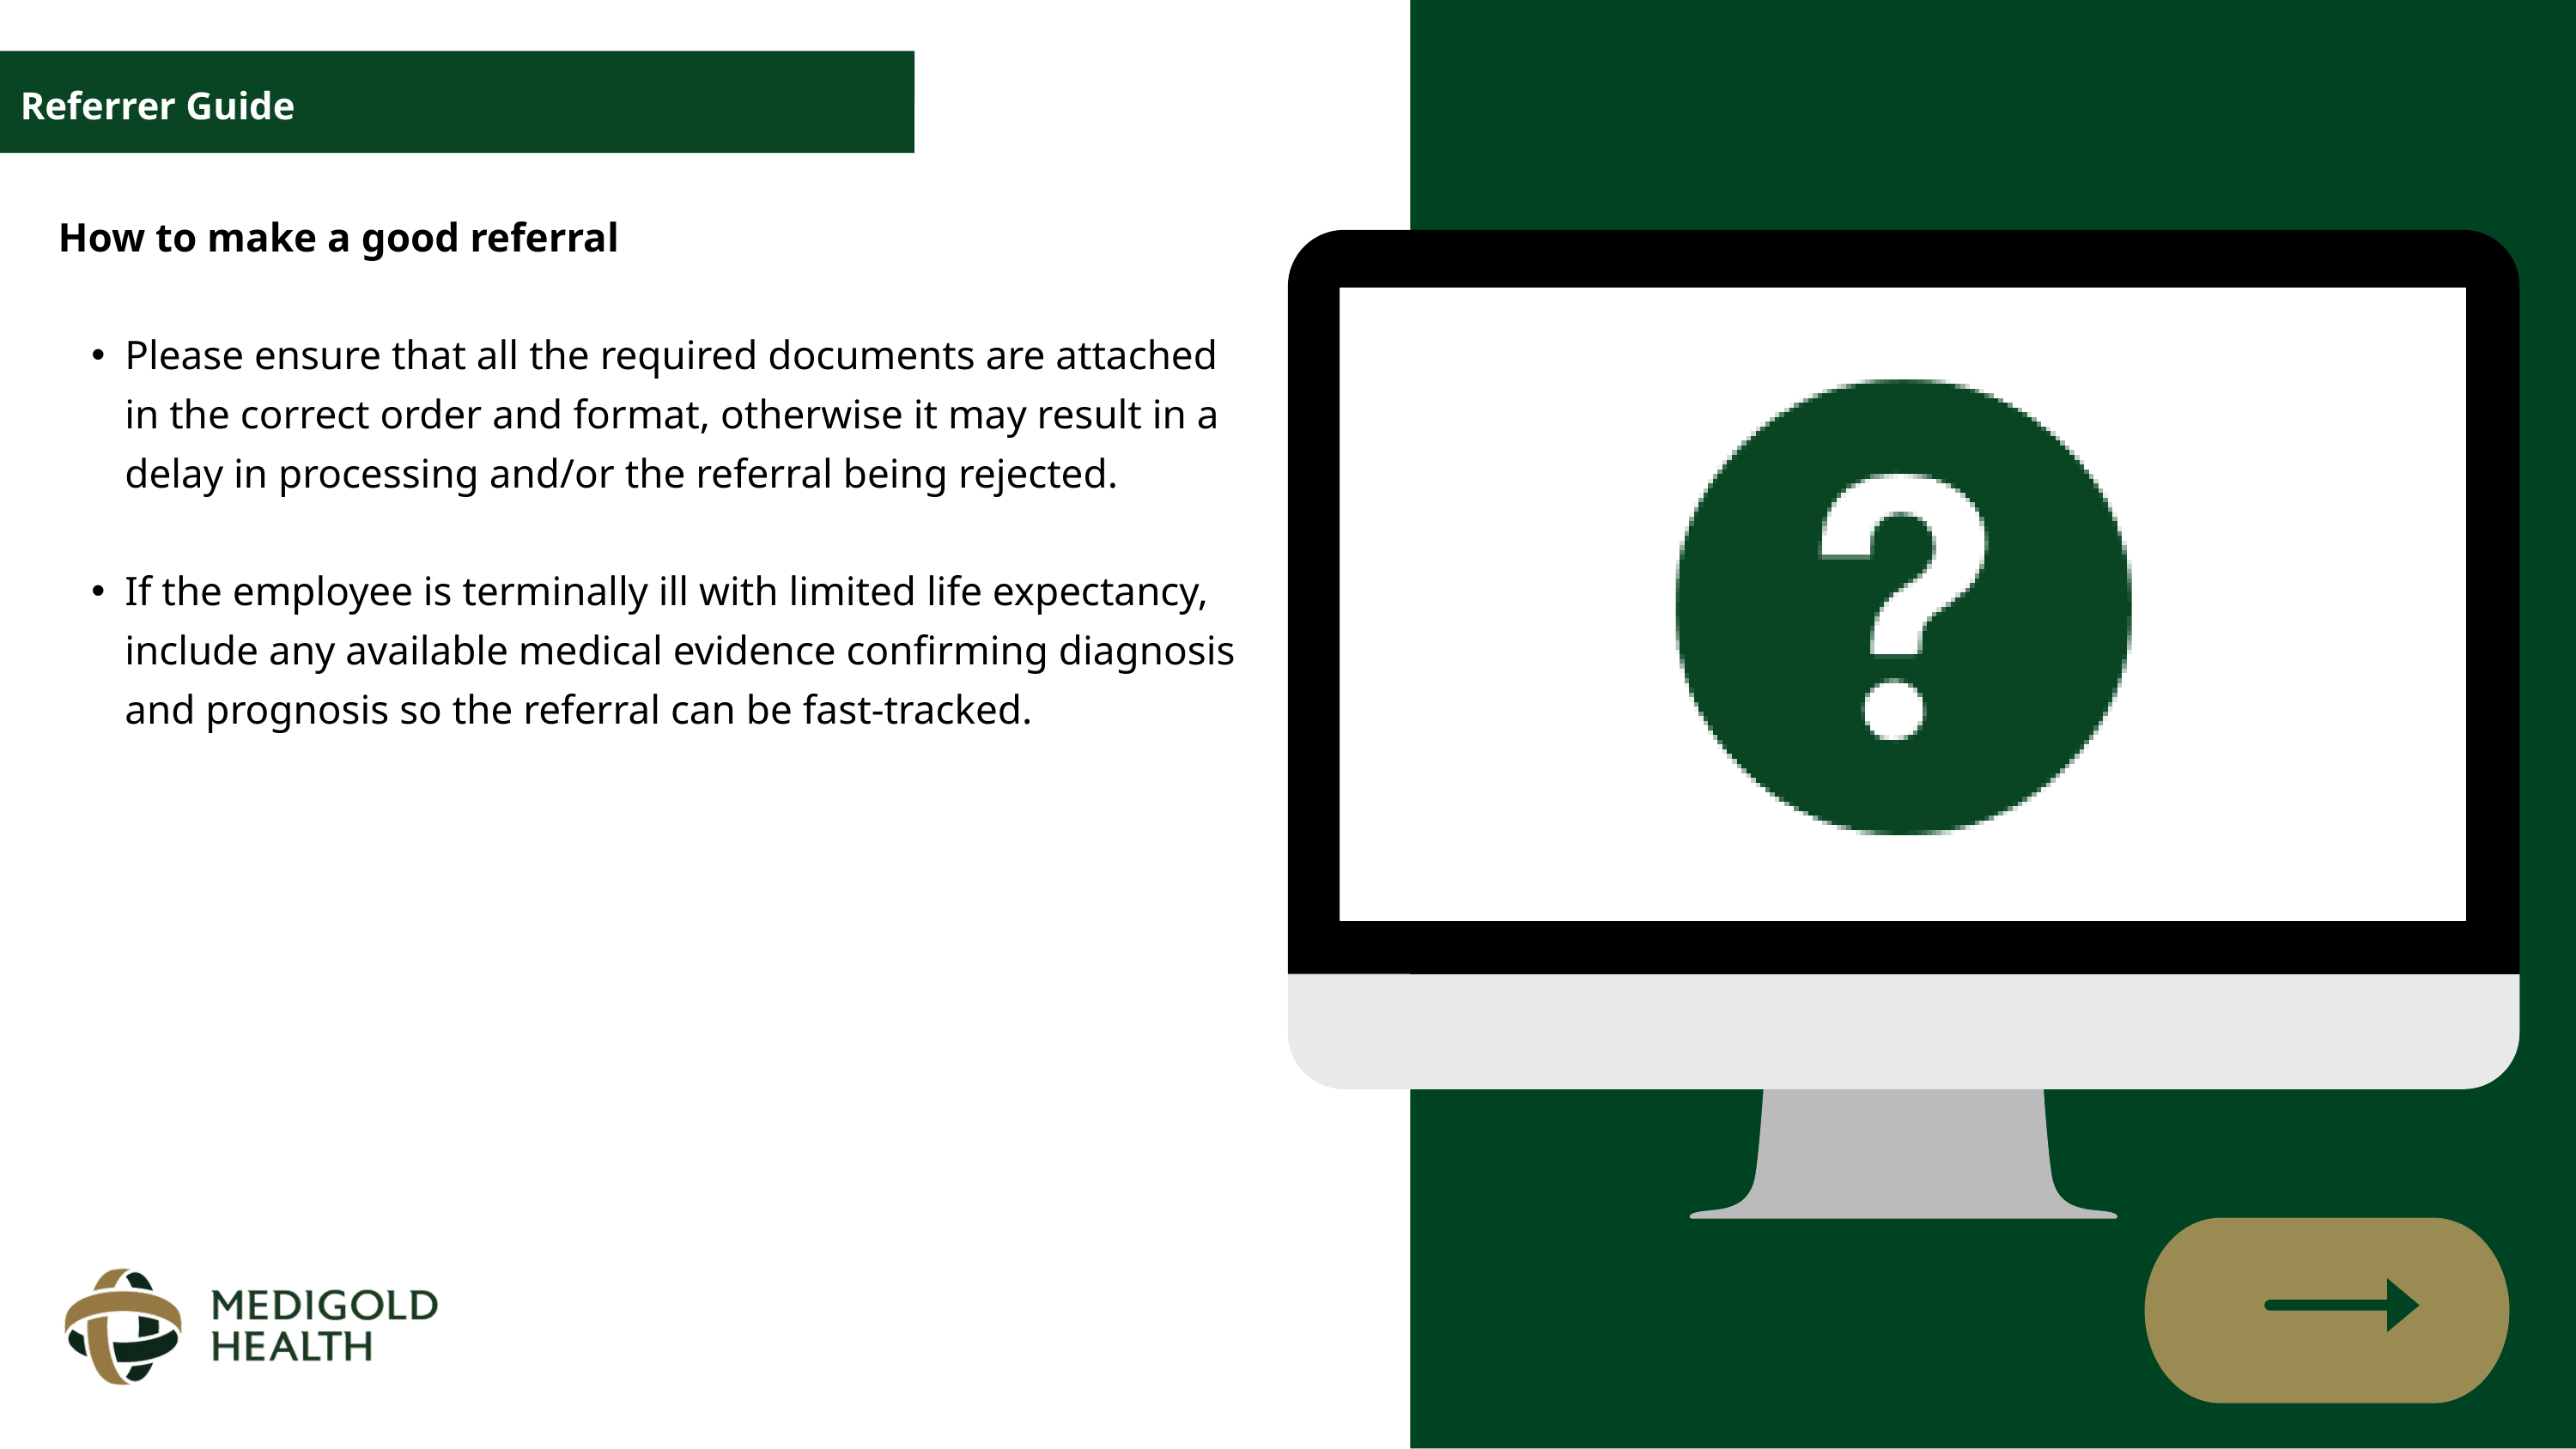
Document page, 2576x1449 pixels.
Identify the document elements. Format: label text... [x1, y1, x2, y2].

text_box Referrer Guide [20, 70, 866, 128]
text_box [2269, 1296, 2420, 1314]
text_box [58, 1264, 444, 1397]
text_box How to make a good referral Please ensure that all the required documents are attached in the correct order and format, otherwise it may result in a delay in processing and/or the referral being rejected. ​ If the employee is terminally ill with limited life expectancy, include any available medical evidence confirming diagnosis and prognosis so the referral can be fast-tracked. [58, 200, 1238, 732]
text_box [1287, 229, 2520, 1219]
text_box [1410, 0, 2576, 1449]
text_box [2144, 1226, 2510, 1404]
